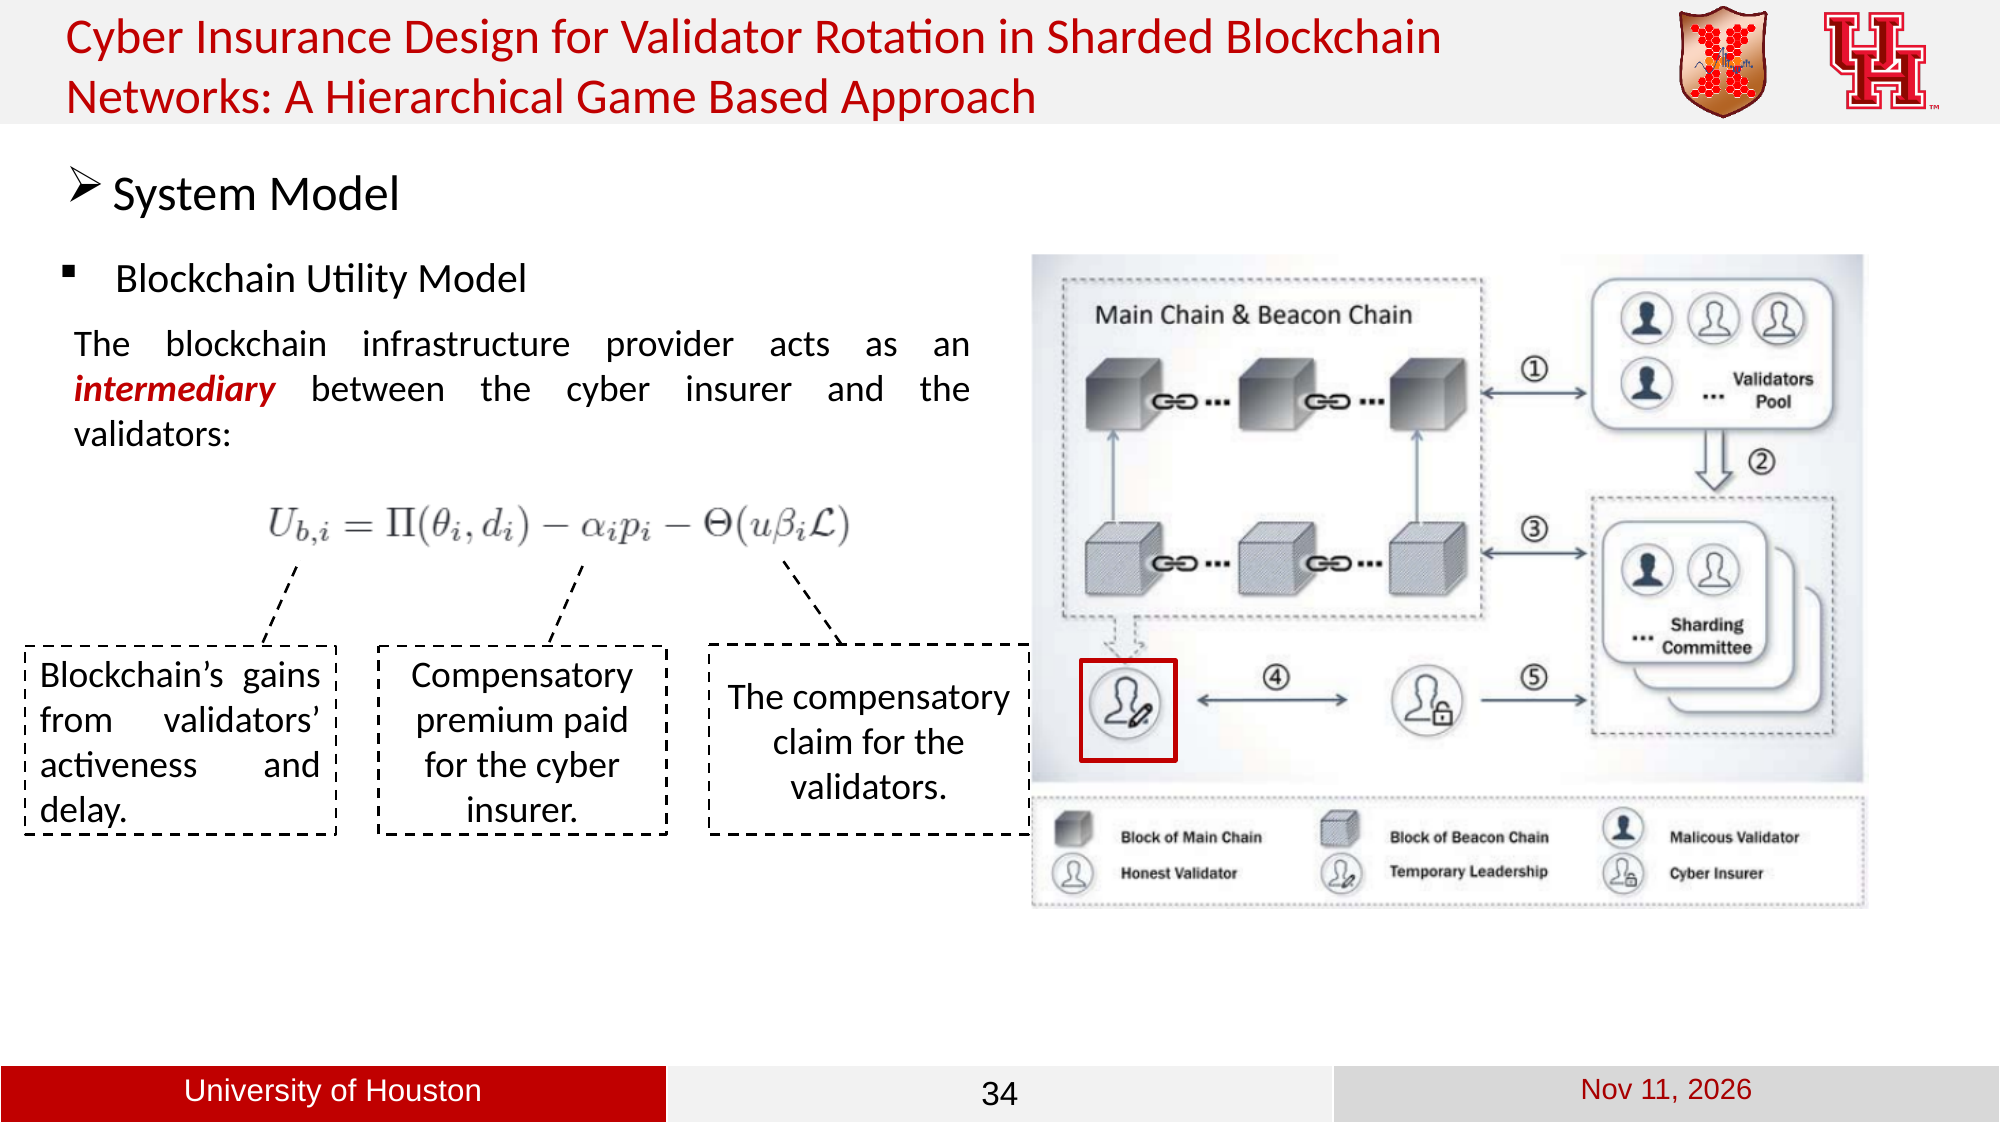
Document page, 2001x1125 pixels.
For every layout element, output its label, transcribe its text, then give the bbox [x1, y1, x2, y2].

picture [1824, 3, 1939, 118]
picture [253, 485, 853, 560]
text_box Compensatory premium paid for the cyber insurer. [377, 644, 668, 837]
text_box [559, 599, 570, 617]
text_box The blockchain infrastructure provider acts as an intermediary between the cyber insurer and the validators: [59, 311, 987, 461]
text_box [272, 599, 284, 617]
picture [1028, 248, 1869, 909]
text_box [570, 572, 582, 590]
text_box Blockchain’s gains from validators’ activeness and delay. [23, 626, 338, 837]
text_box Blockchain Utility Model [59, 251, 1024, 324]
text_box Cyber Insurance Design for Validator Rotation in Sharded Blockchain Networks: A Hierarchical Game Based Approach [51, 0, 1619, 132]
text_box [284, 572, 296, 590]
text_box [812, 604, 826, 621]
text_box System Model [51, 153, 1280, 228]
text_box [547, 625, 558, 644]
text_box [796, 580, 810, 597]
picture [1643, 3, 1803, 124]
text_box The compensatory claim for the validators. [707, 628, 1023, 837]
